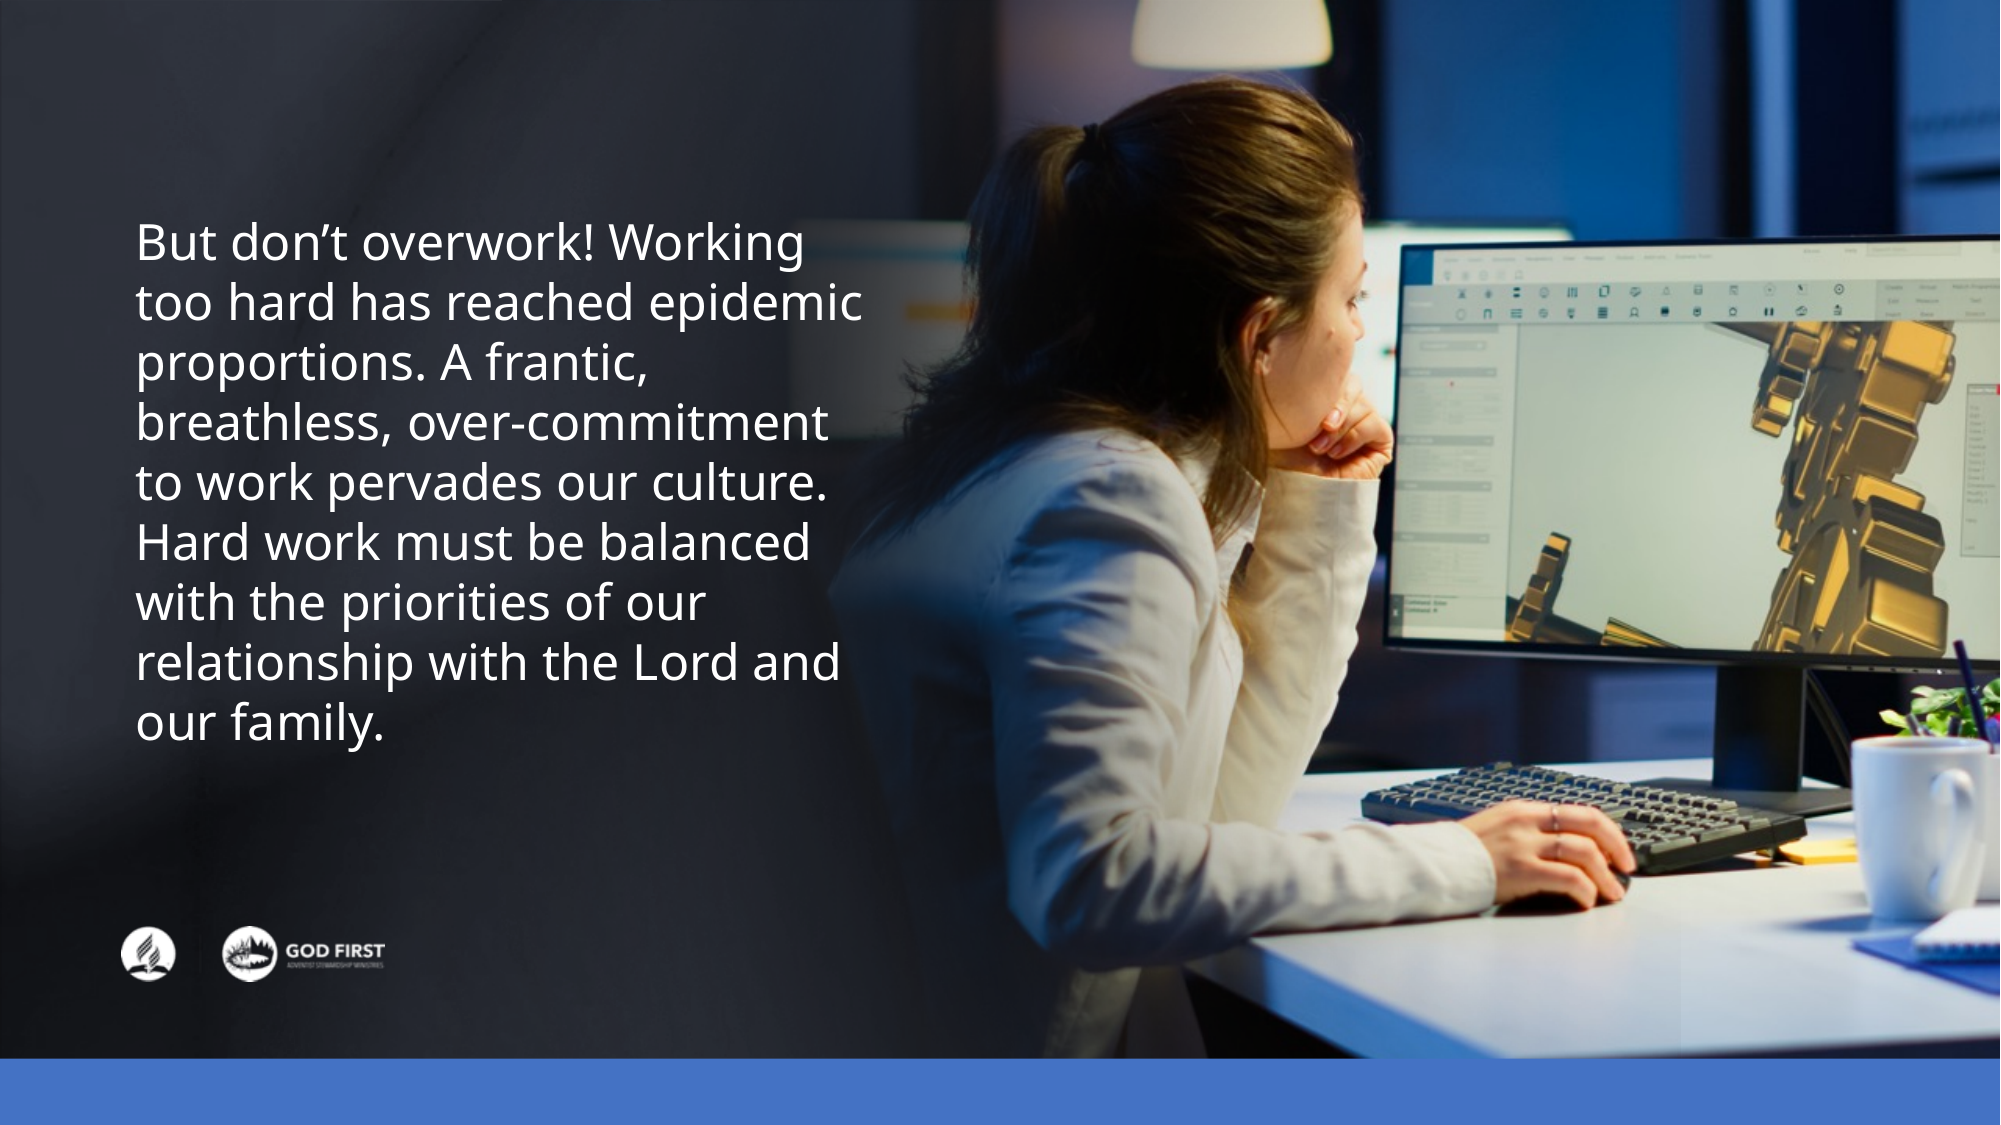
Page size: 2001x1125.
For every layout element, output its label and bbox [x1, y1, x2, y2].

text_box [0, 0, 2000, 1125]
picture [121, 926, 385, 982]
